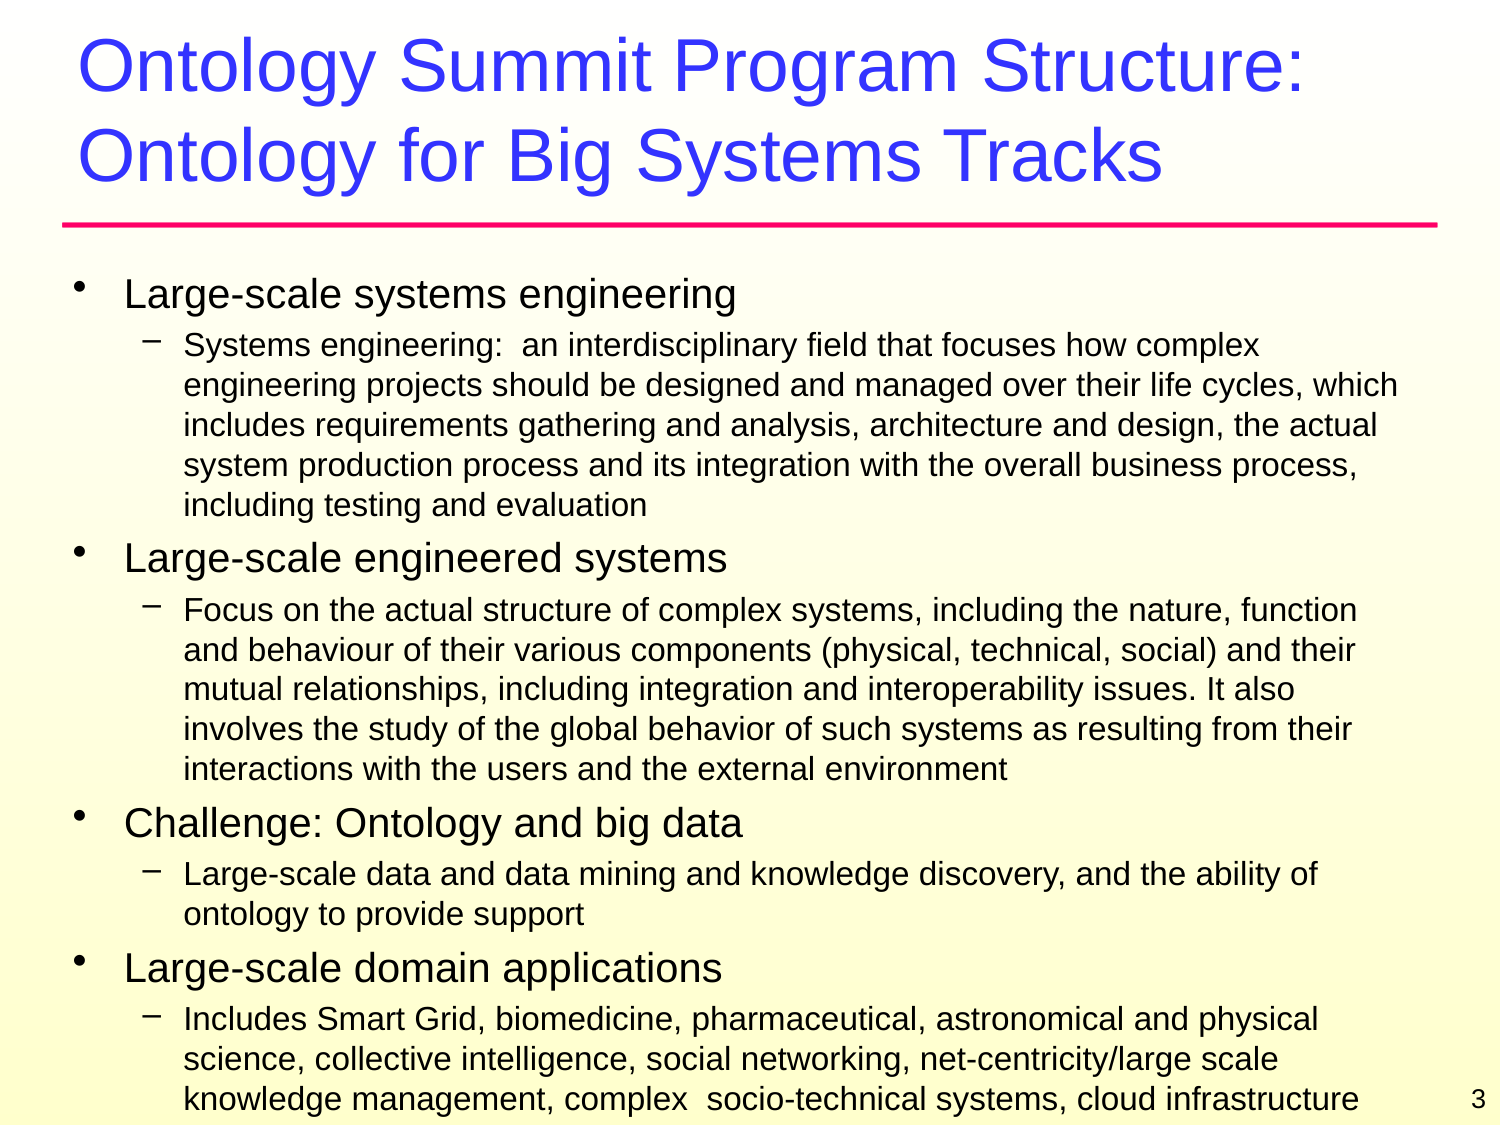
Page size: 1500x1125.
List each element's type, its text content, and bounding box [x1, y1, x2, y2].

title Ontology Summit Program Structure: Ontology for Big Systems Tracks [62, 12, 1444, 201]
slide_number 3 [1212, 1069, 1500, 1125]
list Large-scale systems engineering Systems engineering: an interdisciplinary field that focuses how complex engineering projects should be designed and managed over their life cycles, which includes requirements gathering and analysis, architecture and design, the actual system production process and its integration with the overall business process, including testing and evaluation Large-scale engineered systems Focus on the actual structure of complex systems, including the nature, function and behaviour of their various components (physical, technical, social) and their mutual relationships, including integration and interoperability issues. It also involves the study of the global behavior of such systems as resulting from their interactions with the users and the external environment Challenge: Ontology and big data Large-scale data and data mining and knowledge discovery, and the ability of ontology to provide support Large-scale domain applications Includes Smart Grid, biomedicine, pharmaceutical, astronomical and physical science, collective intelligence, social networking, net-centricity/large scale knowledge management, complex socio-technical systems, cloud infrastructure [58, 259, 1436, 972]
